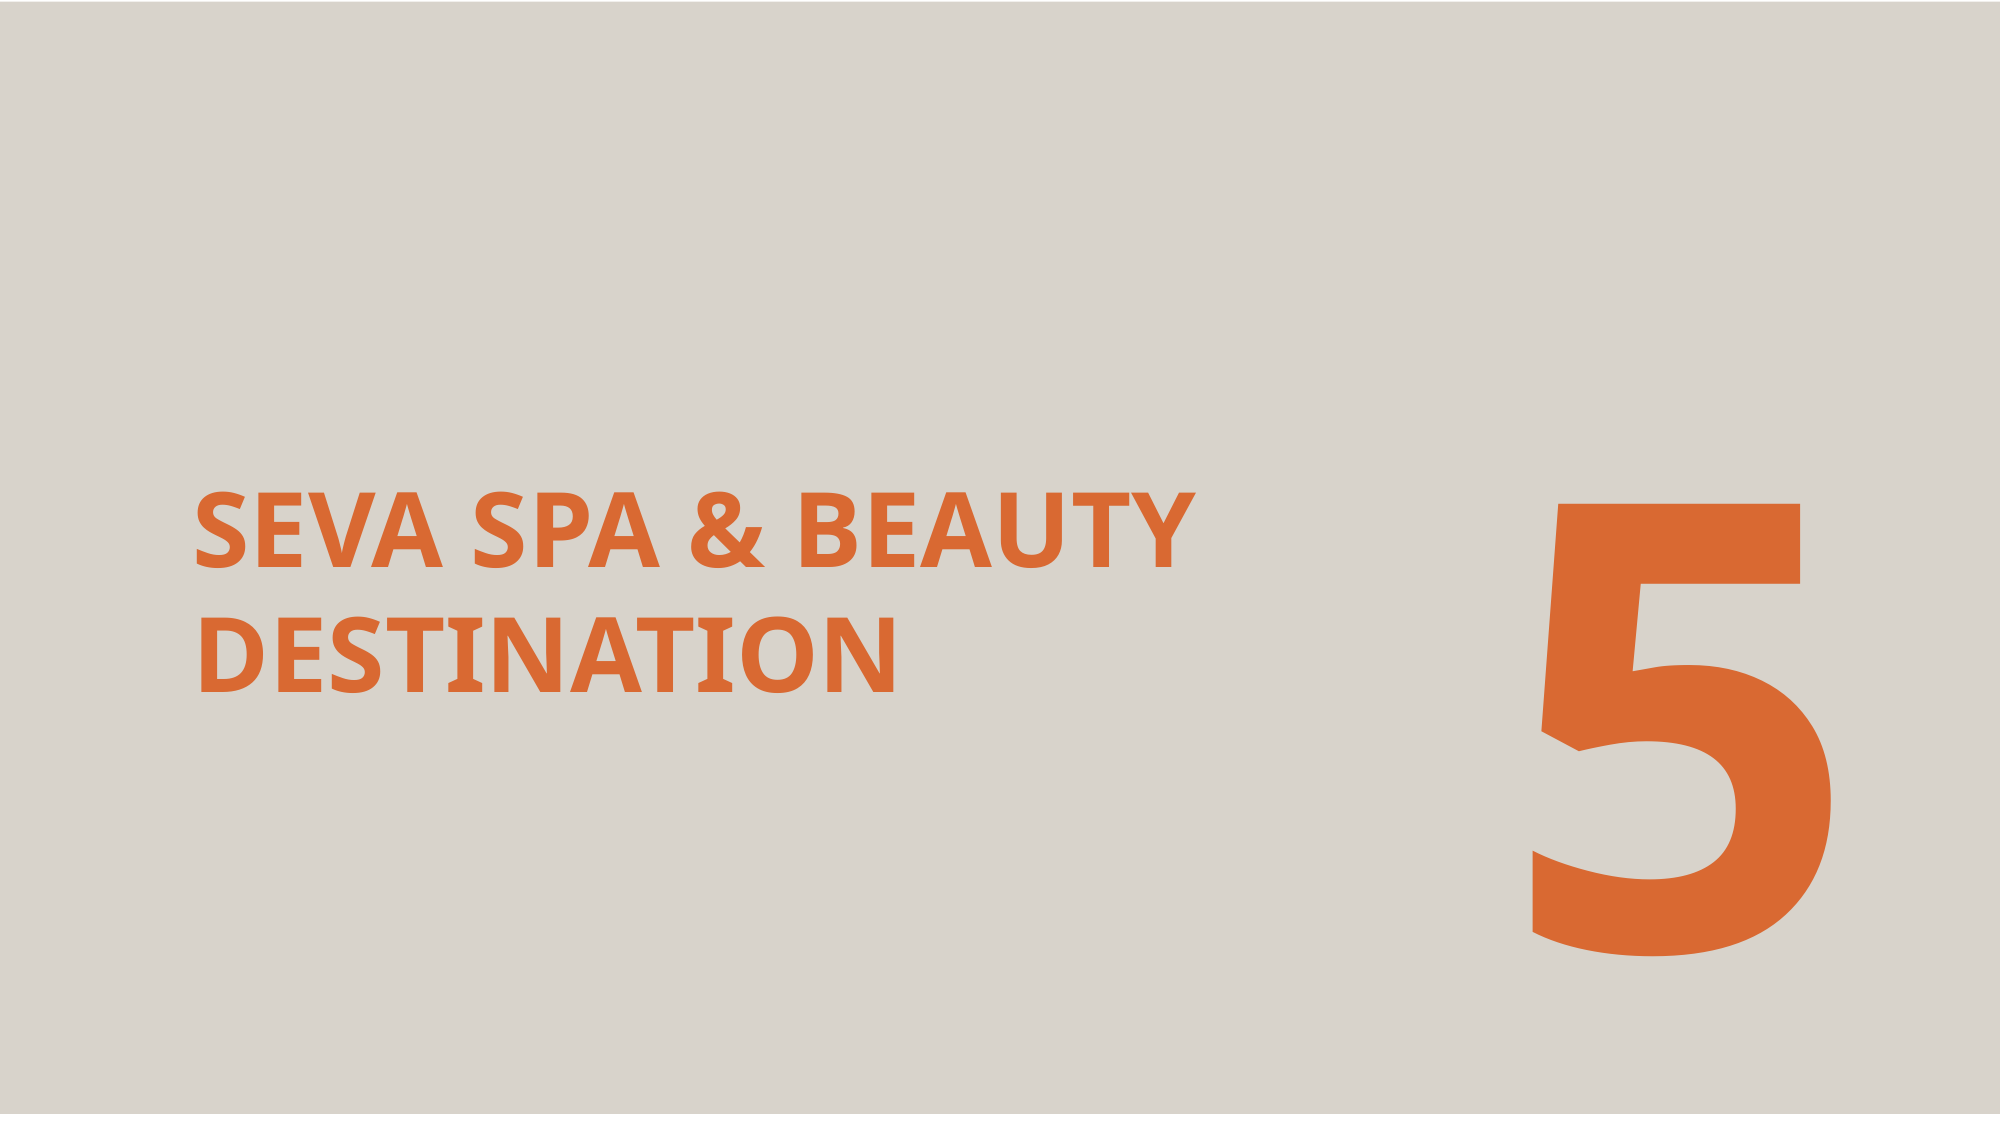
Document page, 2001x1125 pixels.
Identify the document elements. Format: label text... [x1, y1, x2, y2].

text_box [0, 1, 2000, 1114]
text_box 5 [1488, 318, 1940, 1083]
text_box SEVA SPA & BEAUTY DESTINATION [177, 455, 1373, 721]
